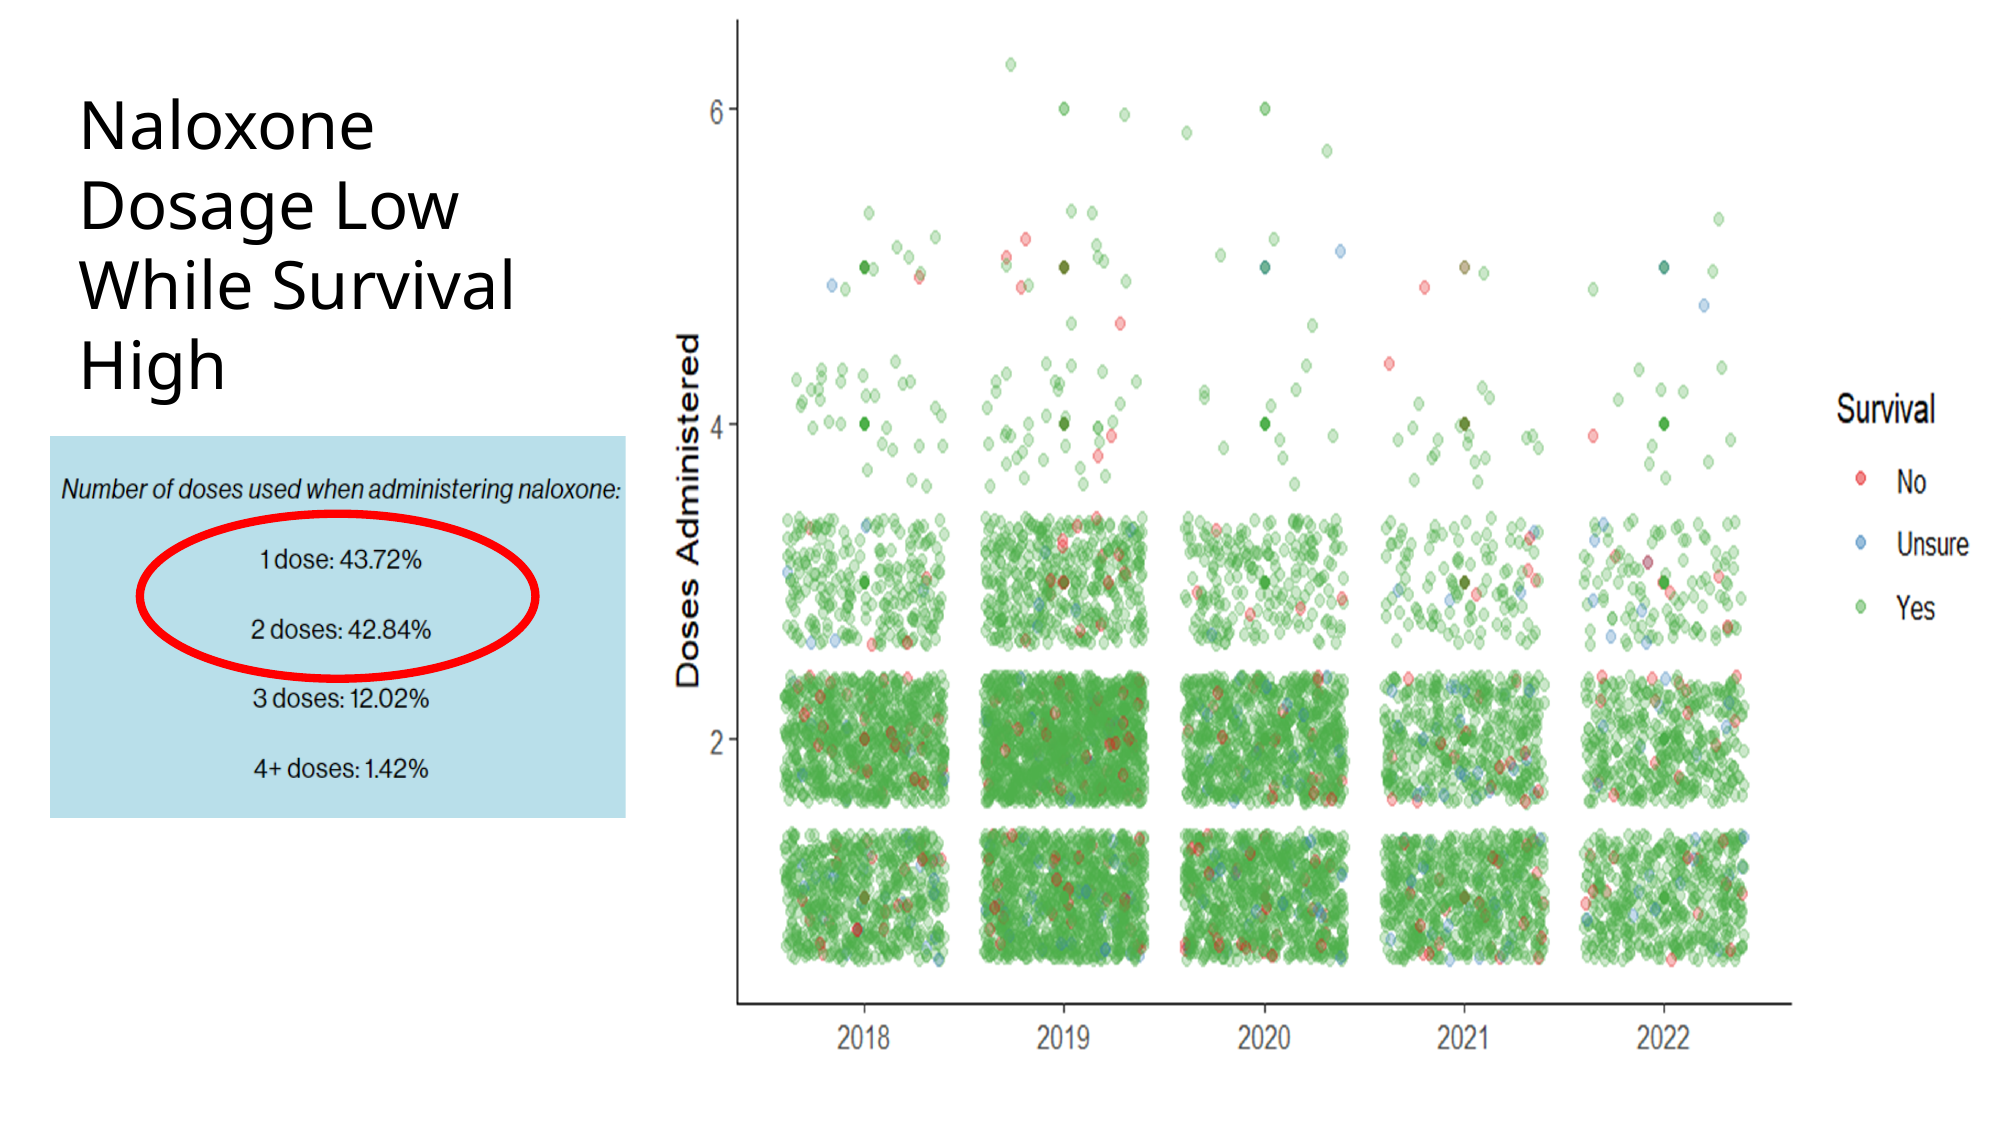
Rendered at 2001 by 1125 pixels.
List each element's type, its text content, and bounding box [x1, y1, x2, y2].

picture [49, 436, 626, 818]
picture [658, 0, 2000, 1125]
text_box Naloxone Dosage Low While Survival High [64, 75, 611, 411]
